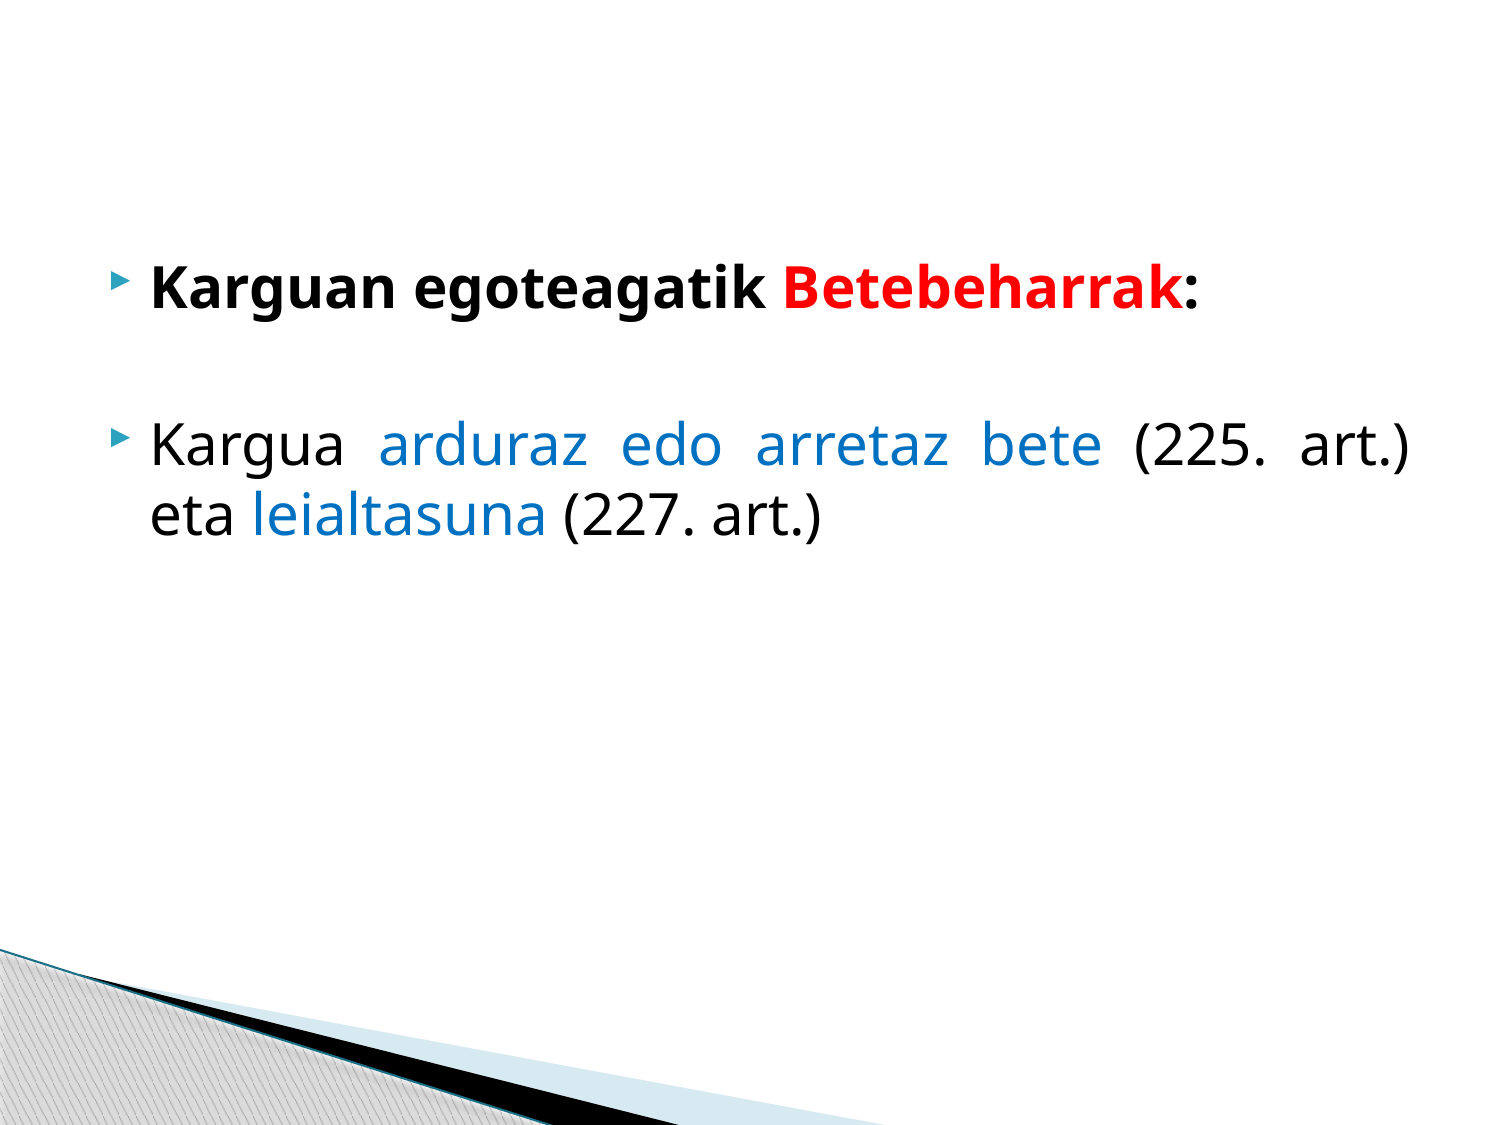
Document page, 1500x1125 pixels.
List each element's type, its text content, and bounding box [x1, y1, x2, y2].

list Karguan egoteagatik Betebeharrak: Kargua arduraz edo arretaz bete (225. art.) eta leialtasuna (227. art.) [75, 243, 1425, 986]
